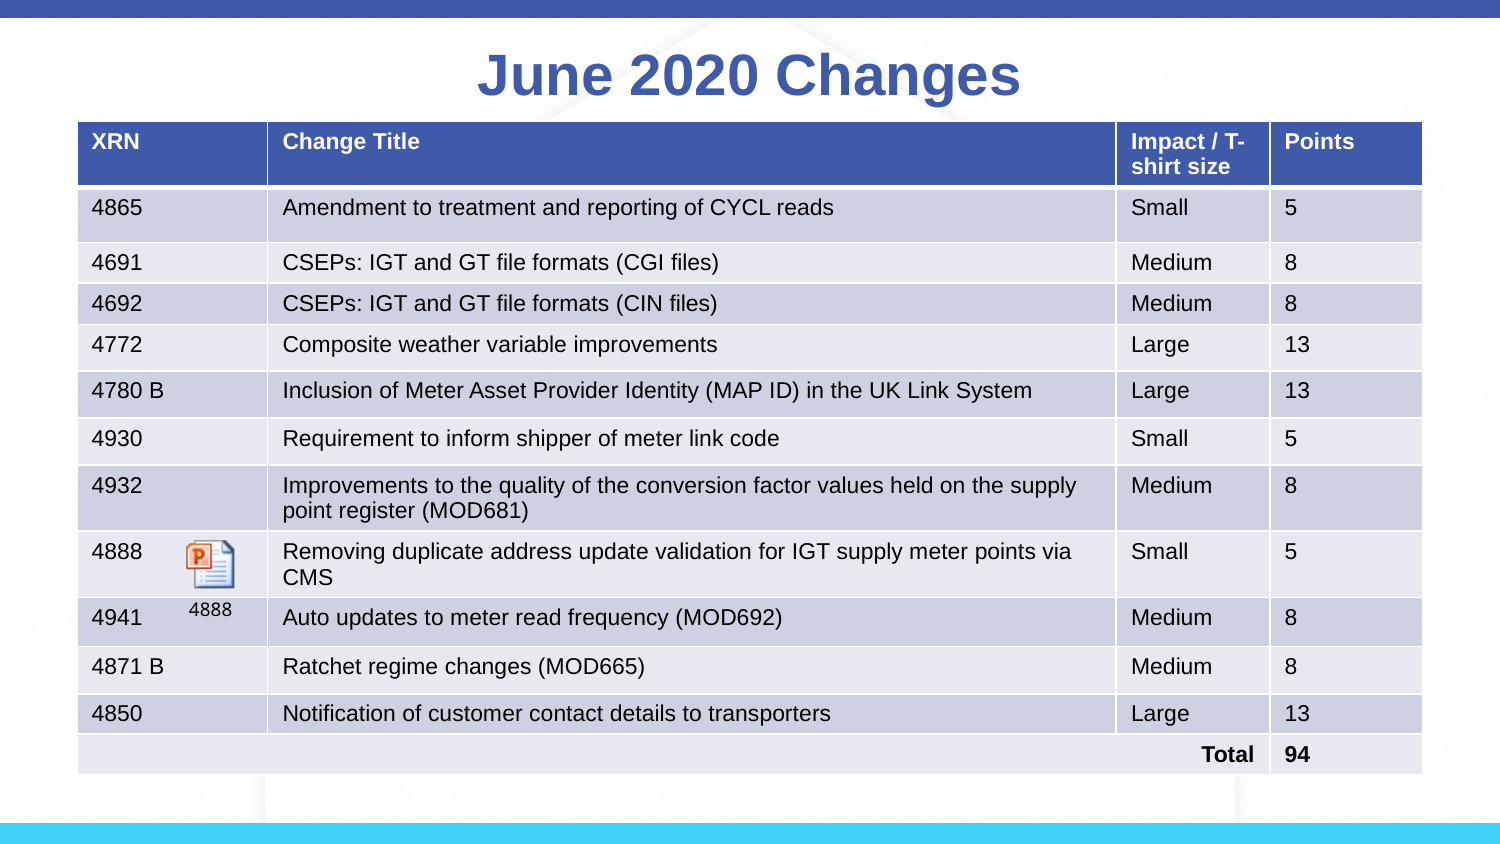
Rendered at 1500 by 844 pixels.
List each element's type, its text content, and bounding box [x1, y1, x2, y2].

table_cell Large [1117, 372, 1269, 417]
table_cell 8 [1271, 466, 1422, 530]
table_cell Medium [1117, 598, 1269, 646]
table_header Points [1271, 122, 1422, 185]
table_cell 8 [1271, 647, 1422, 693]
table_cell Improvements to the quality of the conversion factor values held on the supply point register (MOD681) [268, 466, 1115, 530]
table_cell 8 [1271, 598, 1422, 646]
table_cell Composite weather variable improvements [268, 325, 1115, 370]
table_cell 13 [1271, 372, 1422, 417]
table_cell 8 [1271, 243, 1422, 282]
table_cell Medium [1117, 466, 1269, 530]
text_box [135, 539, 286, 667]
table_cell 5 [1271, 190, 1422, 242]
table_cell CSEPs: IGT and GT file formats (CGI files) [268, 243, 1115, 282]
table_cell 4871 B [78, 647, 267, 693]
table_cell 5 [1271, 419, 1422, 464]
table_cell 4850 [78, 695, 267, 733]
table_cell 4692 [78, 284, 267, 324]
table_cell 4865 [78, 190, 267, 242]
table_cell Medium [1117, 243, 1269, 282]
table_cell 8 [1271, 284, 1422, 324]
table_cell 4780 B [78, 372, 267, 417]
table_cell Notification of customer contact details to transporters [268, 695, 1115, 733]
table_cell 94 [1271, 735, 1422, 774]
table_cell Medium [1117, 647, 1269, 693]
table_cell CSEPs: IGT and GT file formats (CIN files) [268, 284, 1115, 324]
table_cell Inclusion of Meter Asset Provider Identity (MAP ID) in the UK Link System [268, 372, 1115, 417]
table_cell 4888 [78, 532, 267, 597]
table_cell 5 [1271, 532, 1422, 597]
table_cell 4772 [78, 325, 267, 370]
table_cell Removing duplicate address update validation for IGT supply meter points via CMS [268, 532, 1115, 597]
table_cell Requirement to inform shipper of meter link code [268, 419, 1115, 464]
table_cell Large [1117, 325, 1269, 370]
table_cell Total [78, 735, 1269, 774]
table_cell 4691 [78, 243, 267, 282]
title June 2020 Changes [75, 20, 1425, 125]
table_cell Small [1117, 190, 1269, 242]
table_cell 13 [1271, 695, 1422, 733]
table_cell Auto updates to meter read frequency (MOD692) [290, 598, 1115, 646]
table_cell 13 [1271, 325, 1422, 370]
table_cell Small [1117, 532, 1269, 597]
table_cell 4932 [78, 466, 267, 530]
table_cell Medium [1117, 284, 1269, 324]
table_cell Ratchet regime changes (MOD665) [268, 647, 1115, 693]
table_header XRN [78, 122, 267, 185]
table_cell Large [1117, 695, 1269, 733]
picture [0, 0, 1500, 844]
table_header Impact / T-shirt size [1117, 122, 1269, 185]
table_cell 4930 [78, 419, 267, 464]
table_header Change Title [268, 122, 1115, 185]
table_cell 4941 [78, 598, 130, 646]
table_cell Amendment to treatment and reporting of CYCL reads [268, 190, 1115, 242]
table_cell Small [1117, 419, 1269, 464]
